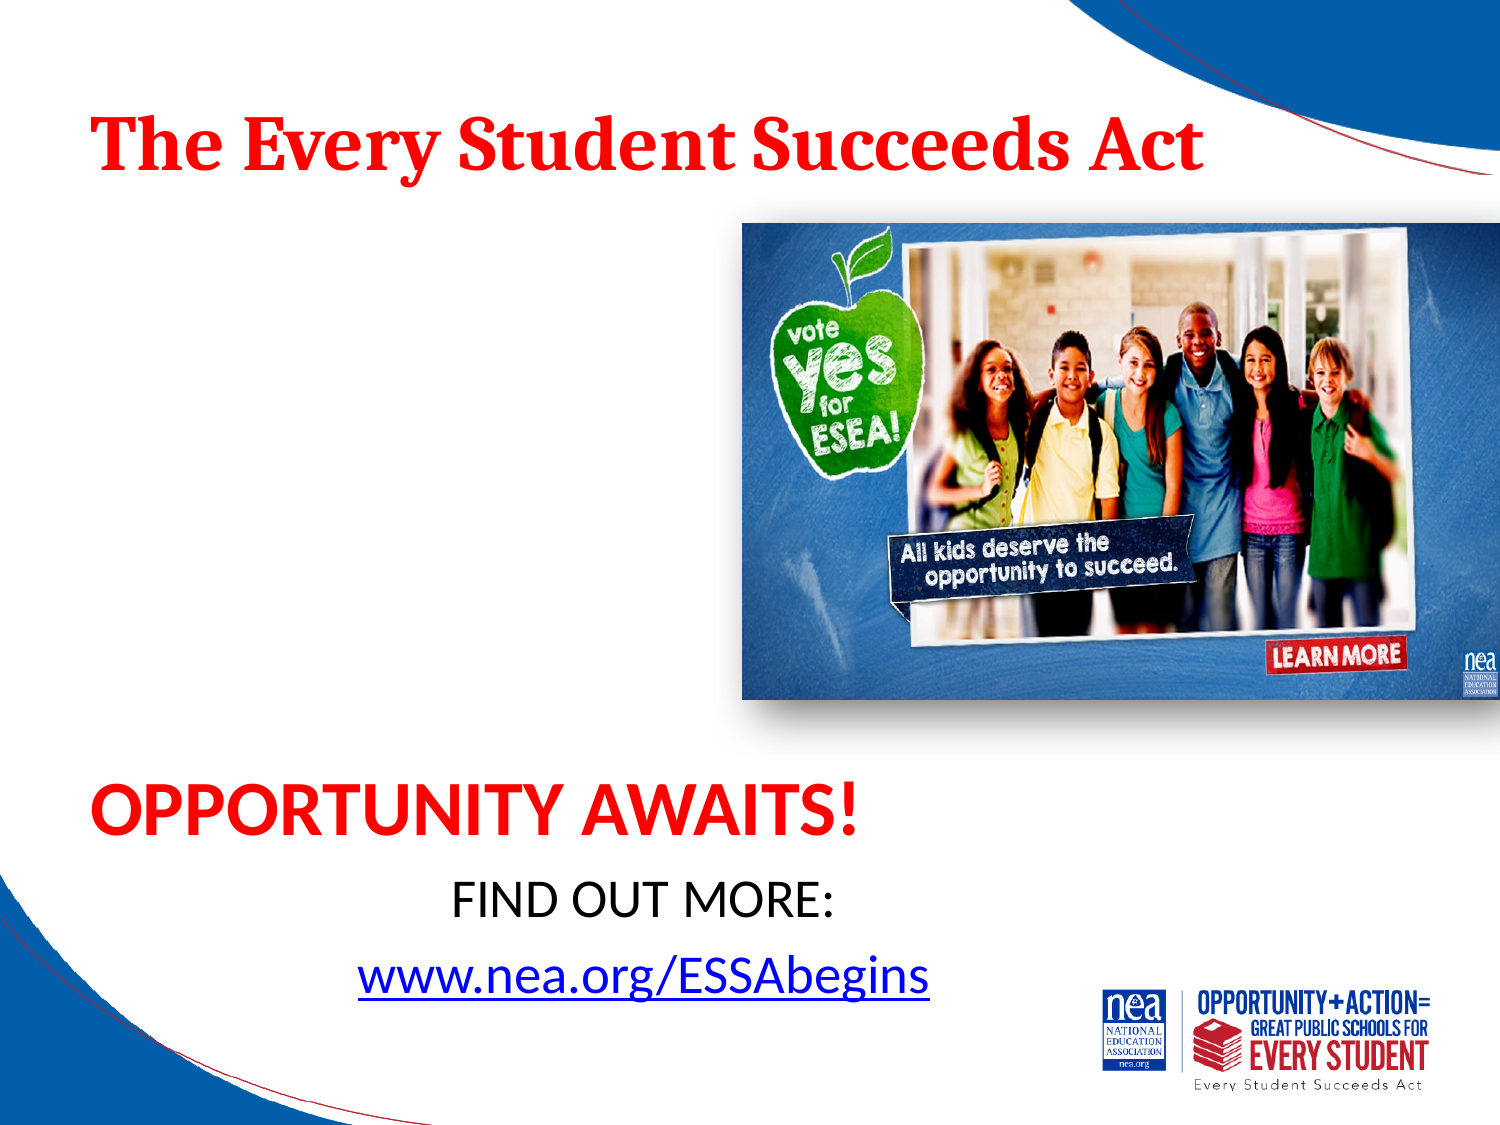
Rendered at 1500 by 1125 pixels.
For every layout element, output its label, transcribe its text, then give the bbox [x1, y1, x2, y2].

picture [0, 874, 451, 1125]
picture [1067, 0, 1500, 176]
title The Every Student Succeeds Act [75, 45, 1425, 233]
list OPPORTUNITY AWAITS! FIND OUT MORE: www.nea.org/ESSAbegins [75, 750, 1213, 1013]
picture [1099, 985, 1438, 1092]
picture [742, 223, 1500, 701]
